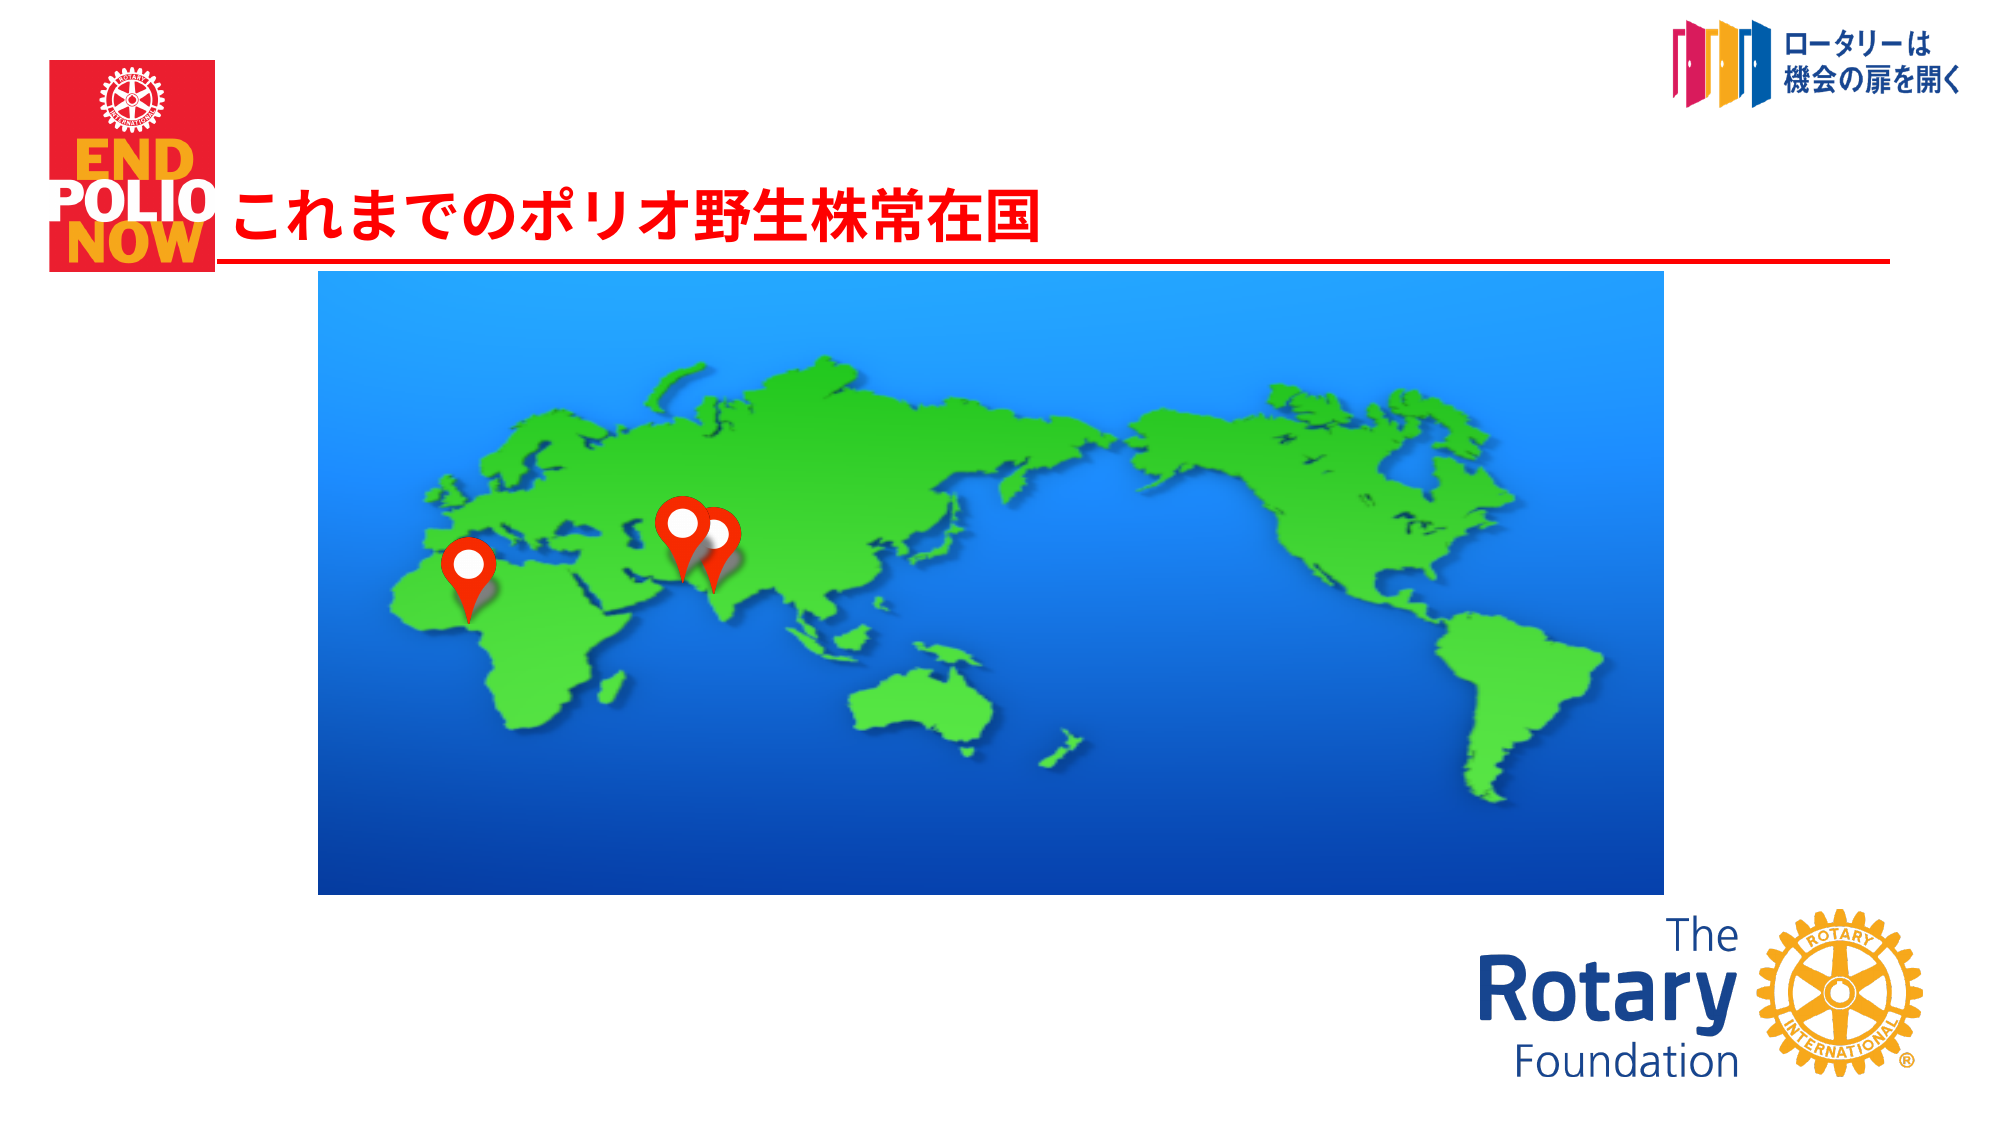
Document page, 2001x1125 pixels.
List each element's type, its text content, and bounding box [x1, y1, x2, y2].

table_header これまでのポリオ野生株常在国 [217, 164, 1890, 259]
picture [1663, 19, 1980, 117]
picture [318, 271, 1664, 895]
picture [49, 60, 215, 272]
picture [1480, 909, 1923, 1077]
